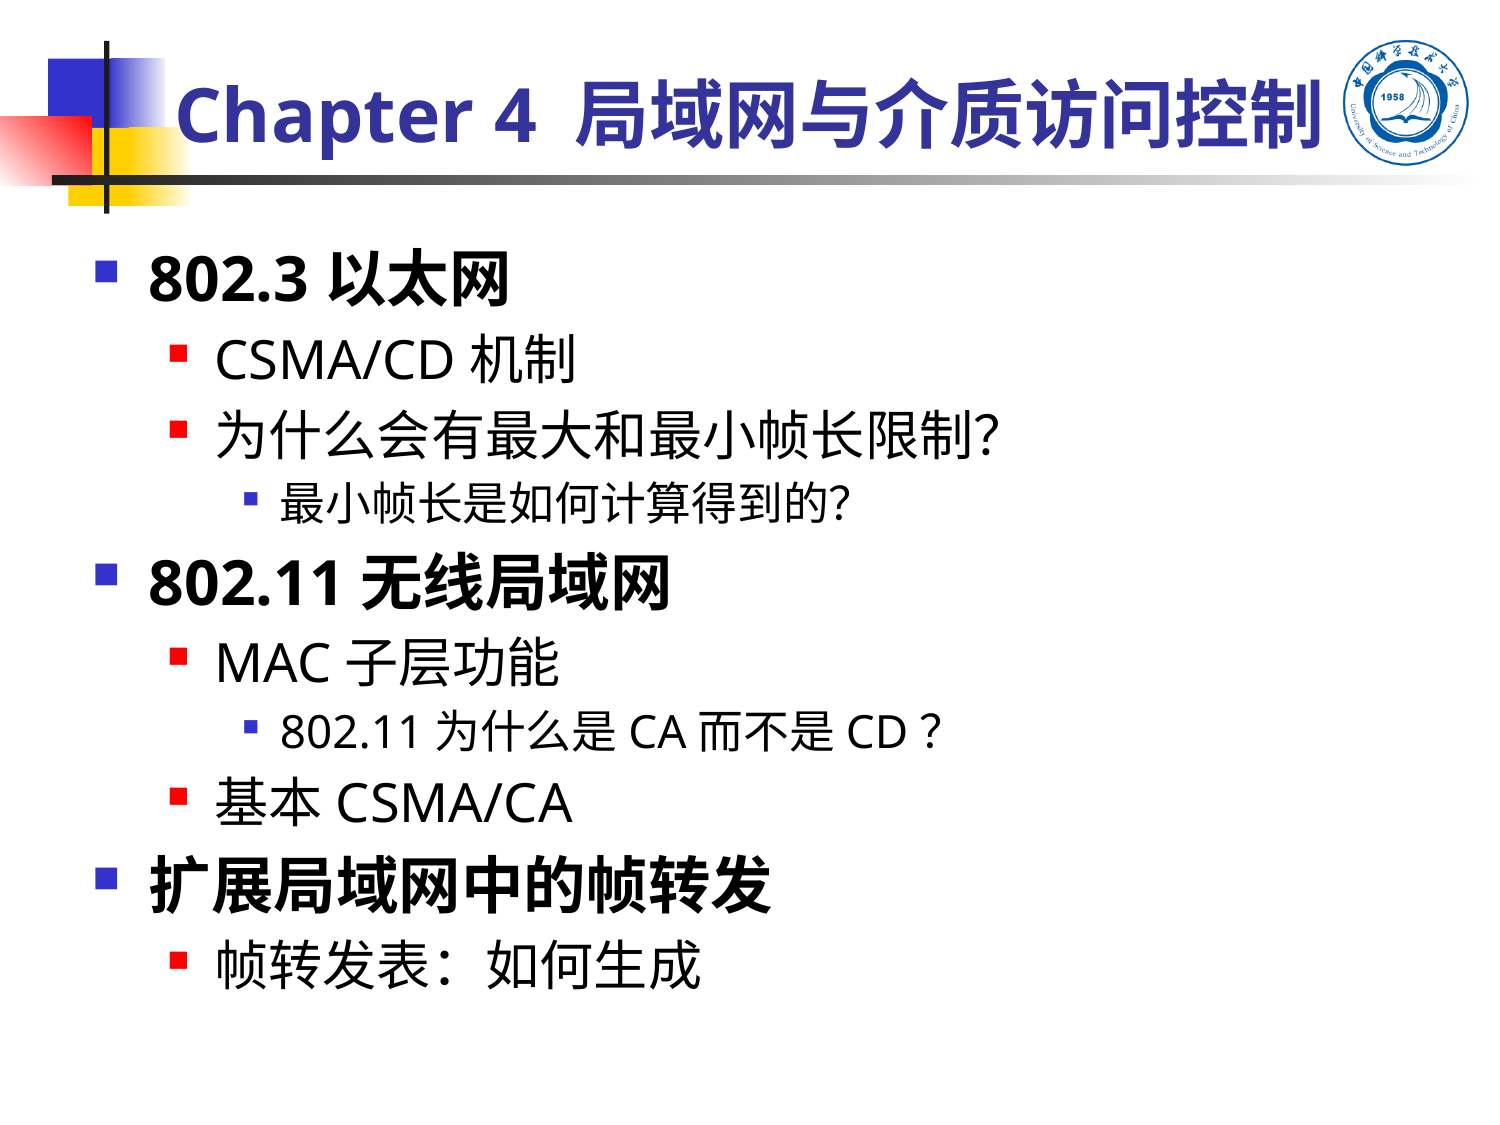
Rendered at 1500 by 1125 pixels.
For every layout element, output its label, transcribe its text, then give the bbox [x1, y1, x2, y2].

picture [1340, 37, 1471, 168]
text_box 802.3以太网 CSMA/CD机制 为什么会有最大和最小帧长限制？ 最小帧长是如何计算得到的？ 802.11无线局域网 MAC子层功能 802.11为什么是CA而不是CD？ 基本CSMA/CA 扩展局域网中的帧转发 帧转发表：如何生成 [77, 231, 1423, 1083]
title Chapter 4 局域网与介质访问控制 [159, 59, 1454, 278]
